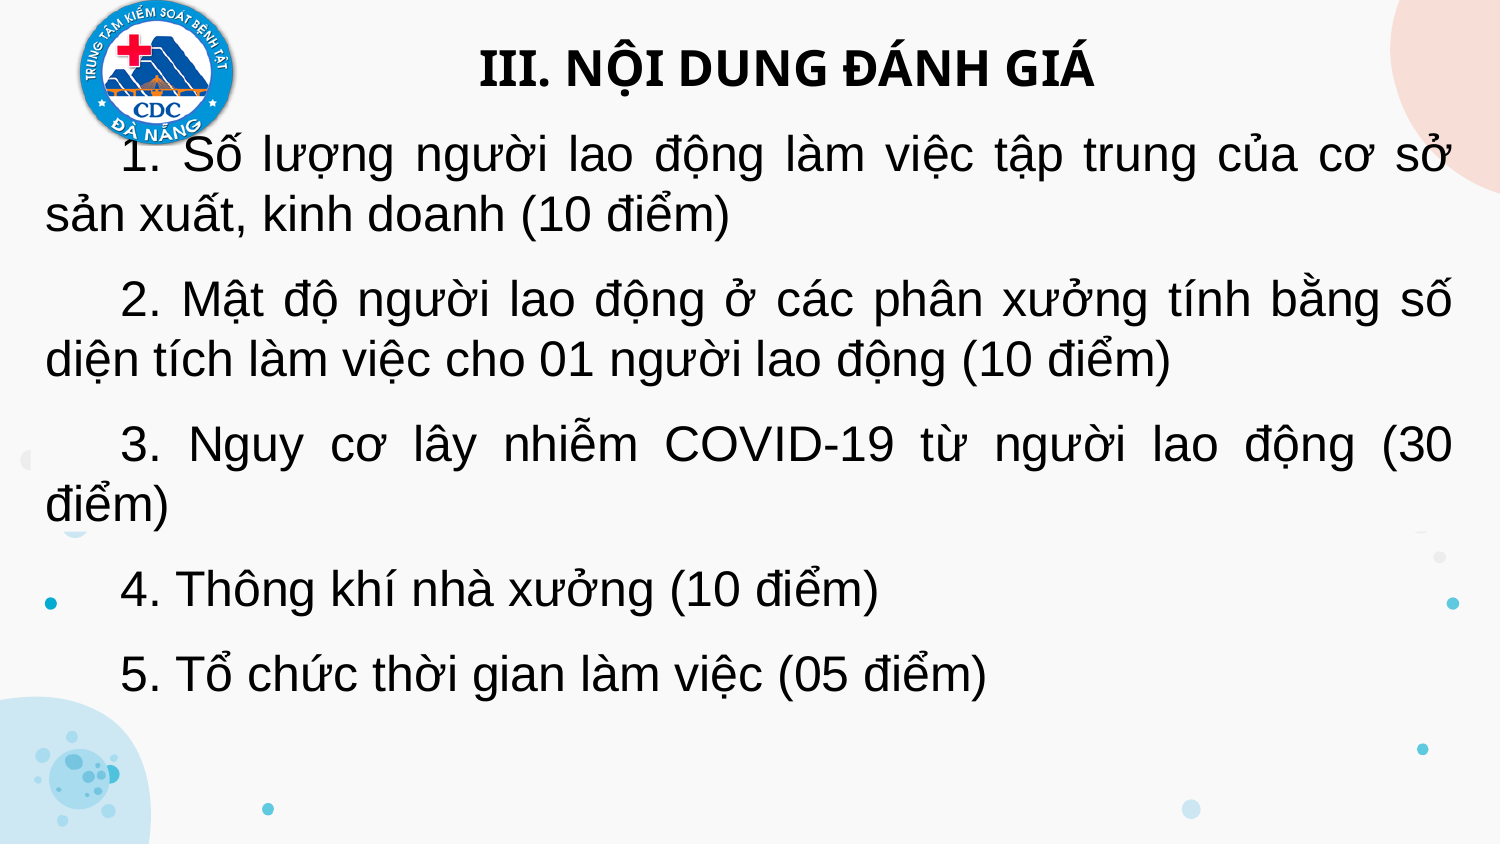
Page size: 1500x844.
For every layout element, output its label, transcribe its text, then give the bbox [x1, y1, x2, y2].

picture [113, 121, 124, 130]
picture [91, 51, 98, 59]
picture [206, 32, 211, 41]
picture [125, 127, 136, 138]
picture [74, 0, 240, 146]
picture [86, 69, 95, 79]
picture [146, 130, 150, 140]
picture [187, 121, 200, 132]
picture [101, 20, 212, 127]
picture [193, 24, 207, 33]
picture [174, 128, 179, 138]
picture [218, 57, 227, 62]
picture [152, 130, 156, 141]
picture [160, 130, 171, 141]
text_box III. NỘI DUNG ĐÁNH GIÁ 1. Số lượng người lao động làm việc tập trung của cơ sở sản xuất, kinh doanh (10 điểm) 2. Mật độ người lao động ở các phân xưởng tính bằng số diện tích làm việc cho 01 người lao động (10 điểm) 3. Nguy cơ lây nhiễm COVID-19 từ người lao động (30 điểm) 4. Thông khí nhà xưởng (10 điểm) 5. Tổ chức thời gian làm việc (05 điểm) [30, 205, 1470, 532]
